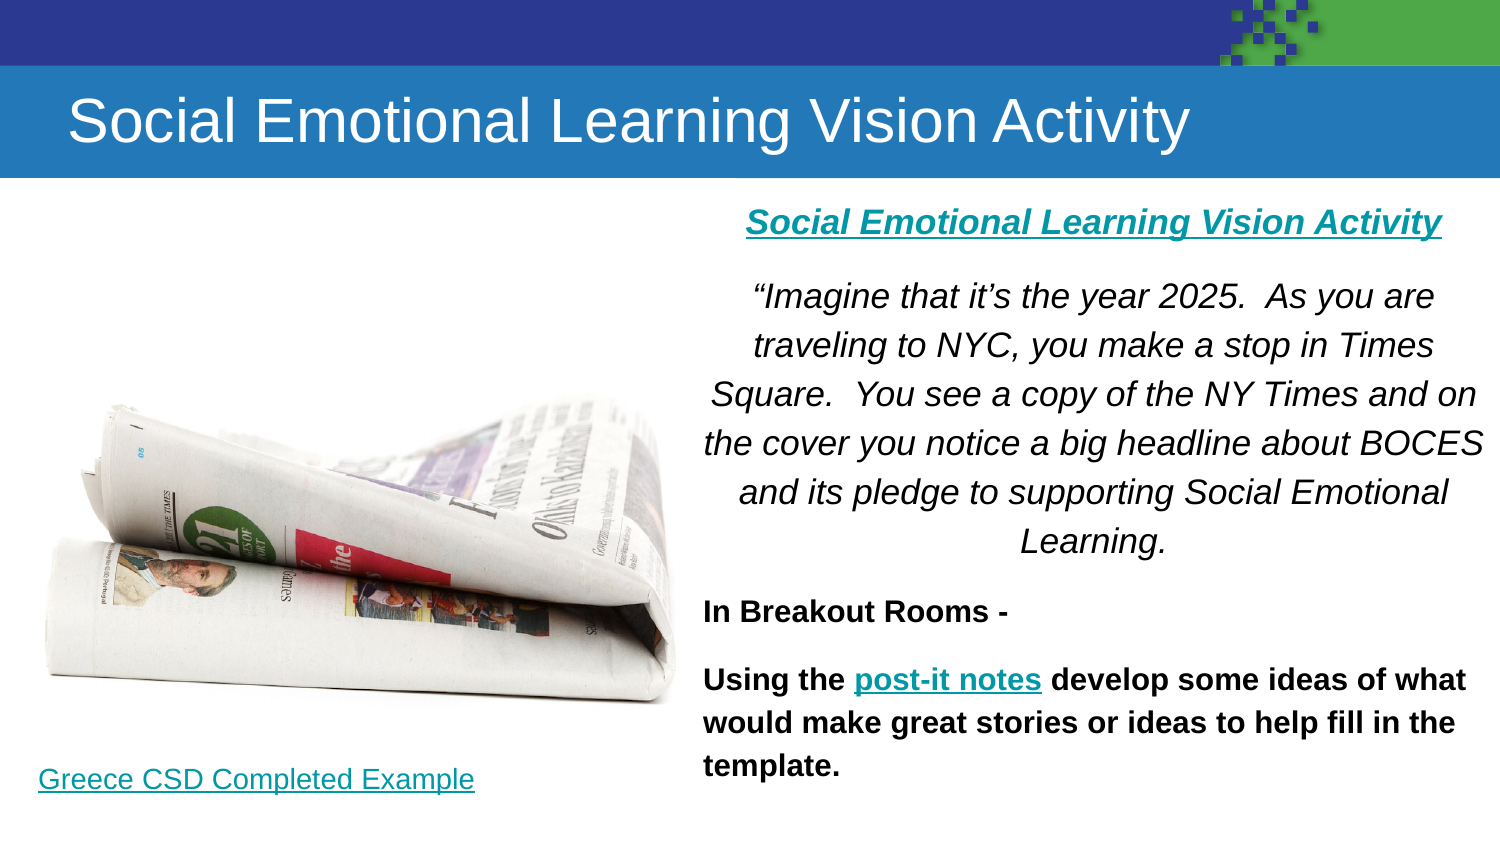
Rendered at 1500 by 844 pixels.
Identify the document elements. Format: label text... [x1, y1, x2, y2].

text_box Social Emotional Learning Vision Activity “Imagine that it’s the year 2025. As you are traveling to NYC, you make a stop in Times Square. You see a copy of the NY Times and on the cover you notice a big headline about BOCES and its pledge to supporting Social Emotional Learning. In Breakout Rooms - Using the post-it notes develop some ideas of what would make great stories or ideas to help fill in the template. [737, 178, 1500, 798]
title Social Emotional Learning Vision Activity [0, 65, 1500, 178]
picture [0, 0, 1318, 65]
picture [0, 177, 736, 844]
